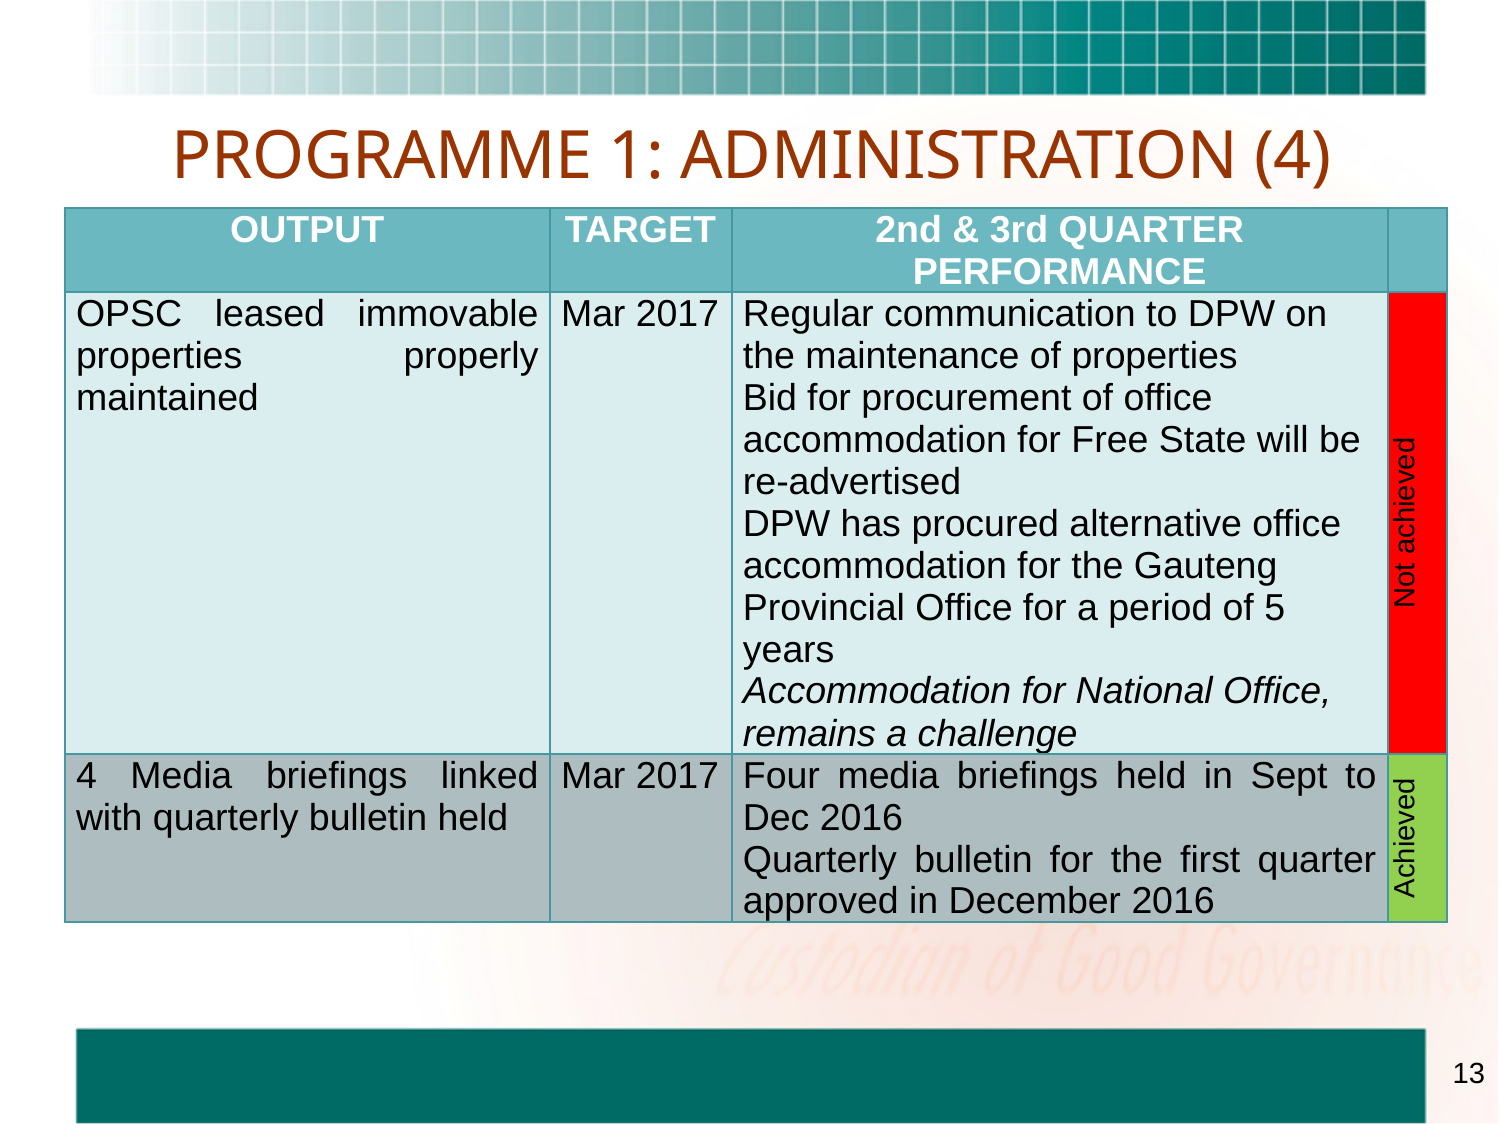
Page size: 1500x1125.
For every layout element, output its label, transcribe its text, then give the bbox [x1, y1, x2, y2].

table_cell OPSC leased immovable properties properly maintained [66, 293, 549, 753]
table_cell Mar 2017 [551, 755, 731, 921]
table_cell Regular communication to DPW on the maintenance of properties Bid for procurement of office accommodation for Free State will be re-advertised DPW has procured alternative office accommodation for the Gauteng Provincial Office for a period of 5 years Accommodation for National Office, remains a challenge [733, 293, 1387, 753]
table_cell Achieved [1389, 755, 1446, 921]
table_header OUTPUT [66, 209, 549, 291]
table_cell 4 Media briefings linked with quarterly bulletin held [66, 755, 549, 921]
table_header 2nd & 3rd QUARTER PERFORMANCE [733, 226, 1387, 291]
picture [0, 0, 1500, 1125]
text_box 13 [1149, 1046, 1500, 1125]
title PROGRAMME 1: ADMINISTRATION (4) [76, 77, 1427, 226]
table_header [1389, 209, 1446, 291]
table_cell Not achieved [1389, 293, 1446, 753]
table_cell Four media briefings held in Sept to Dec 2016 Quarterly bulletin for the first quarter approved in December 2016 [733, 755, 1387, 921]
table_header TARGET [551, 226, 731, 291]
table_cell Mar 2017 [551, 293, 731, 753]
